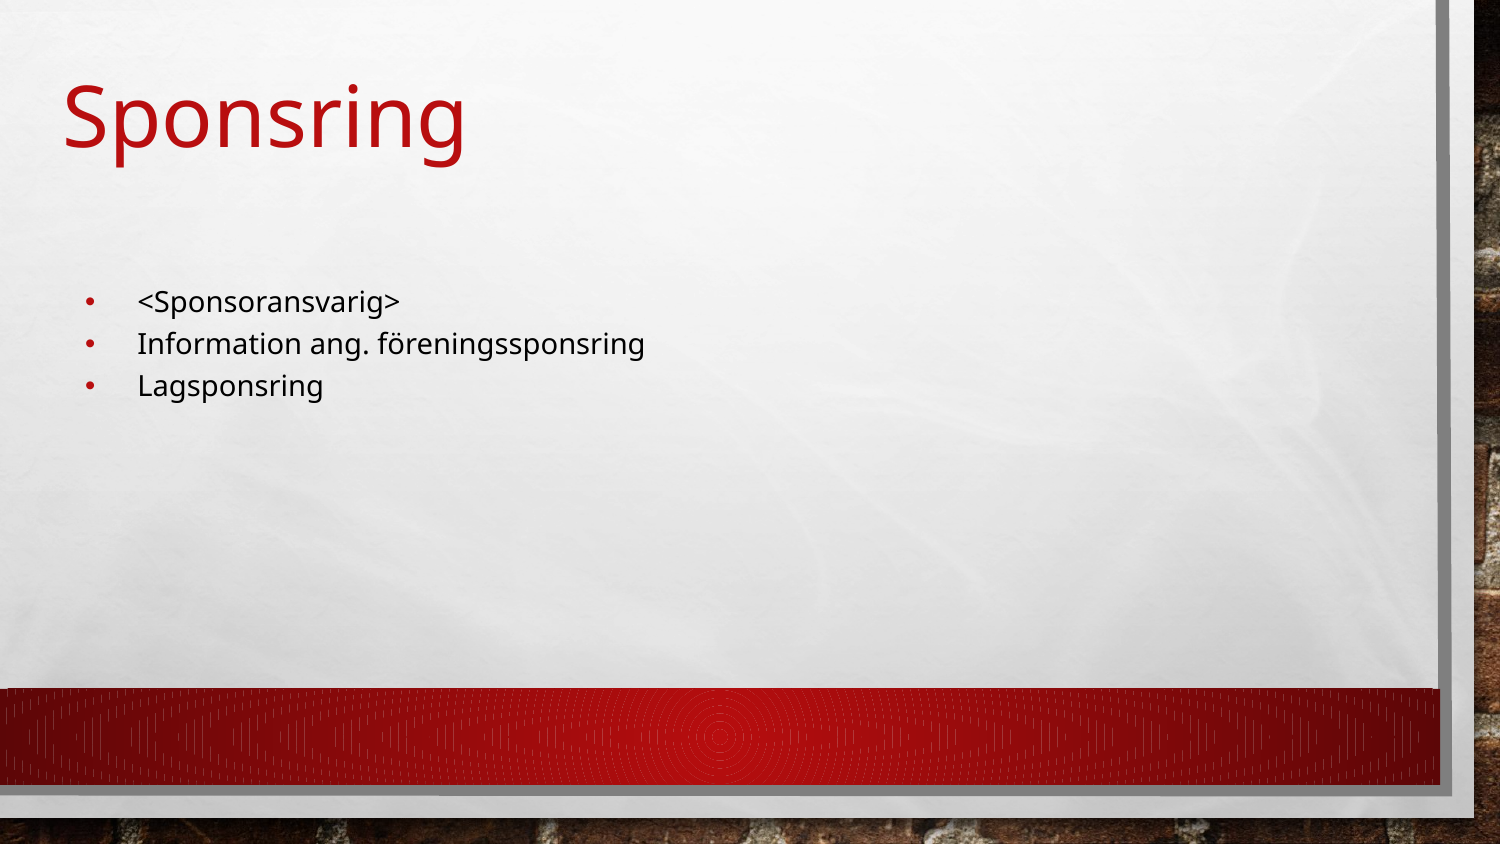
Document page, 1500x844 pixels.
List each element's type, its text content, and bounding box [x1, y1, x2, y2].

picture [0, 0, 1438, 688]
title Sponsring [51, 72, 1449, 167]
picture [0, 0, 1500, 844]
list <Sponsoransvarig> Information ang. föreningssponsring Lagsponsring [51, 189, 708, 750]
